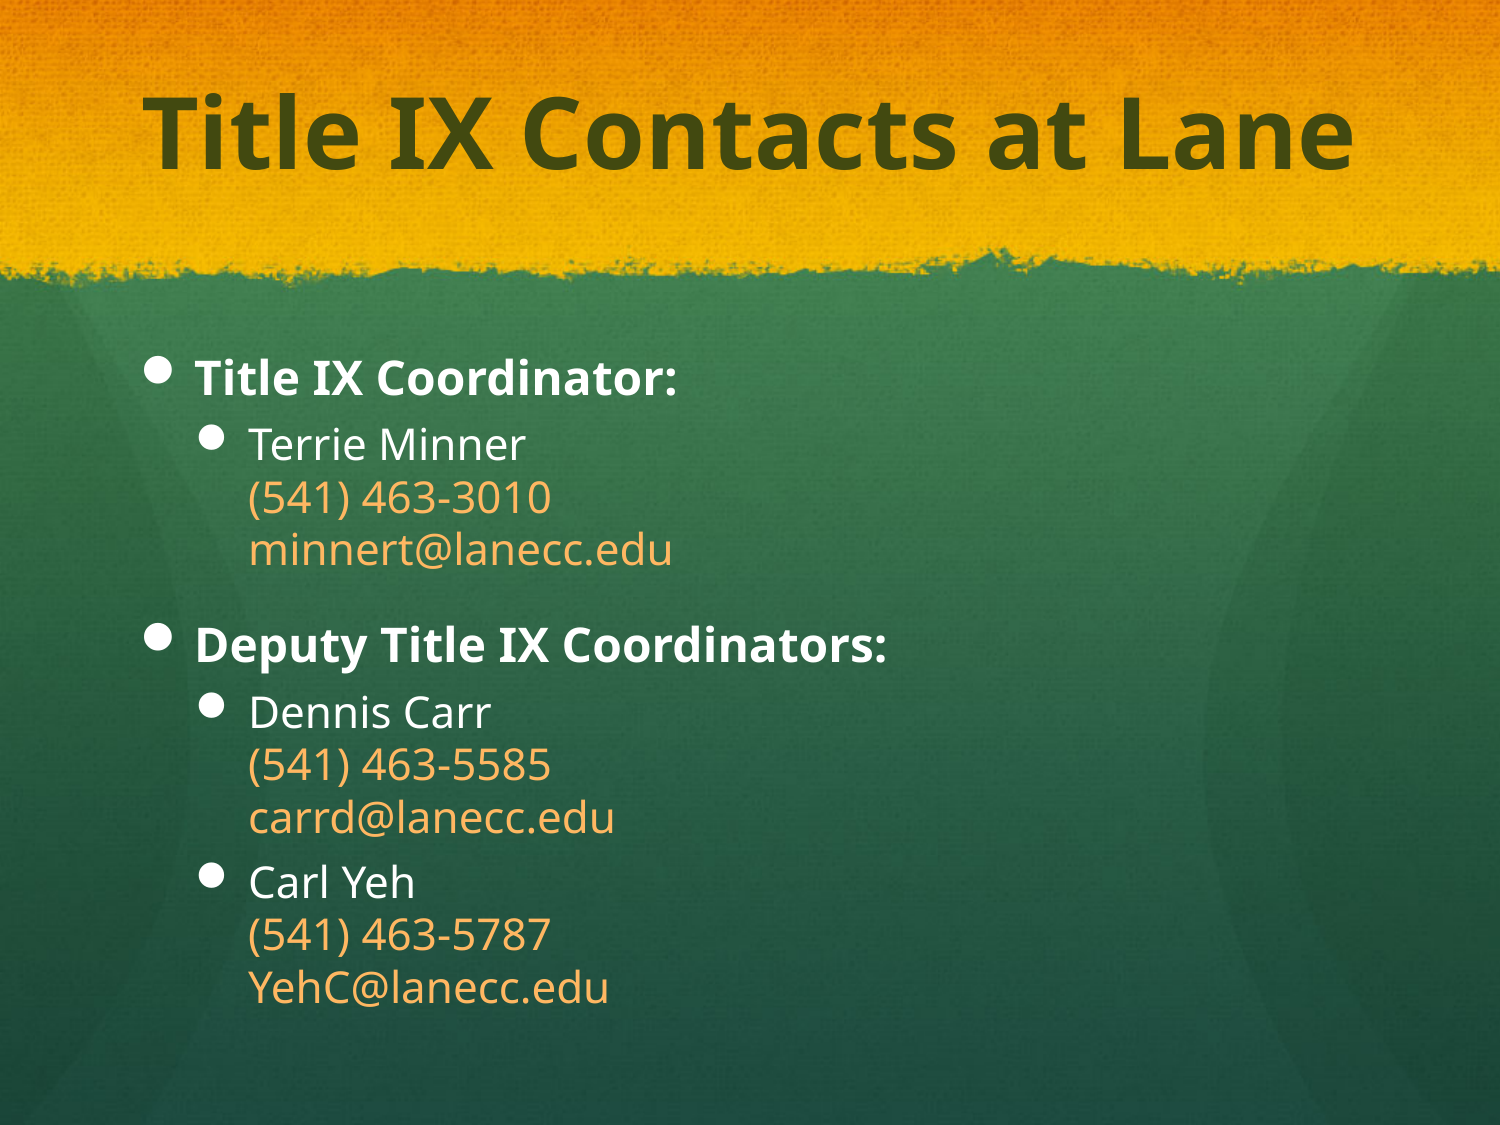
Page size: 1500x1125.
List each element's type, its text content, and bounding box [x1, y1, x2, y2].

text_box Title IX Coordinator: Terrie Minner (541) 463-3010 minnert@lanecc.edu Deputy Title IX Coordinators: Dennis Carr (541) 463-5585 carrd@lanecc.edu Carl Yeh (541) 463-5787 YehC@lanecc.edu [125, 339, 1375, 1026]
text_box Title IX Contacts at Lane [125, 13, 1375, 246]
picture [0, 0, 1500, 1125]
